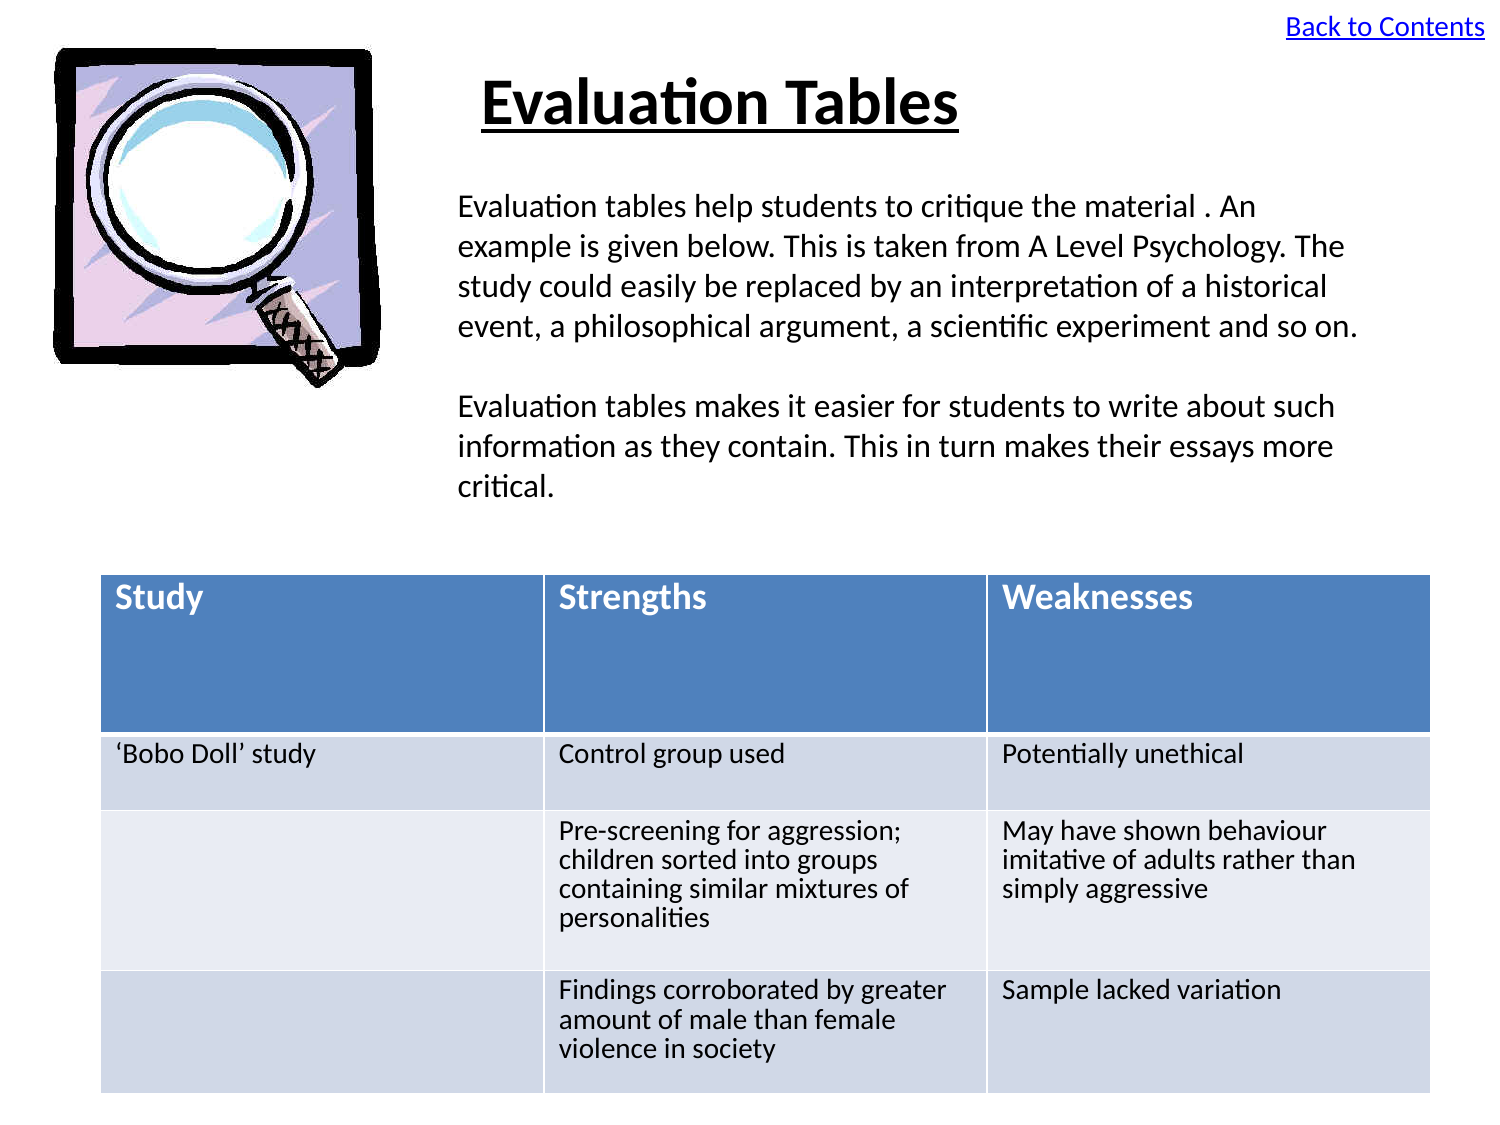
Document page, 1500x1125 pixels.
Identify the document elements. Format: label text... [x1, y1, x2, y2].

text_box Evaluation Tables [387, 50, 1258, 146]
table_header Strengths [545, 575, 986, 732]
text_box Back to Contents [1257, 0, 1500, 50]
table_cell [101, 971, 543, 1093]
table_cell ‘Bobo Doll’ study [101, 737, 543, 810]
table_cell Sample lacked variation [988, 971, 1430, 1093]
table_cell May have shown behaviour imitative of adults rather than simply aggressive [988, 811, 1430, 970]
text_box Evaluation tables help students to critique the material . An example is given below. This is taken from A Level Psychology. The study could easily be replaced by an interpretation of a historical event, a philosophical argument, a scientific experiment and so on. Evaluation tables makes it easier for students to write about such information as they contain. This in turn makes their essays more critical. [442, 177, 1379, 512]
table_header Weaknesses [988, 575, 1430, 732]
table_cell Findings corroborated by greater amount of male than female violence in society [545, 971, 986, 1093]
table_cell [101, 811, 543, 970]
table_cell Control group used [545, 737, 986, 810]
table_cell Pre-screening for aggression; children sorted into groups containing similar mixtures of personalities [545, 811, 986, 970]
table_cell Potentially unethical [988, 737, 1430, 810]
table_header Study [101, 575, 543, 732]
picture [52, 44, 383, 390]
